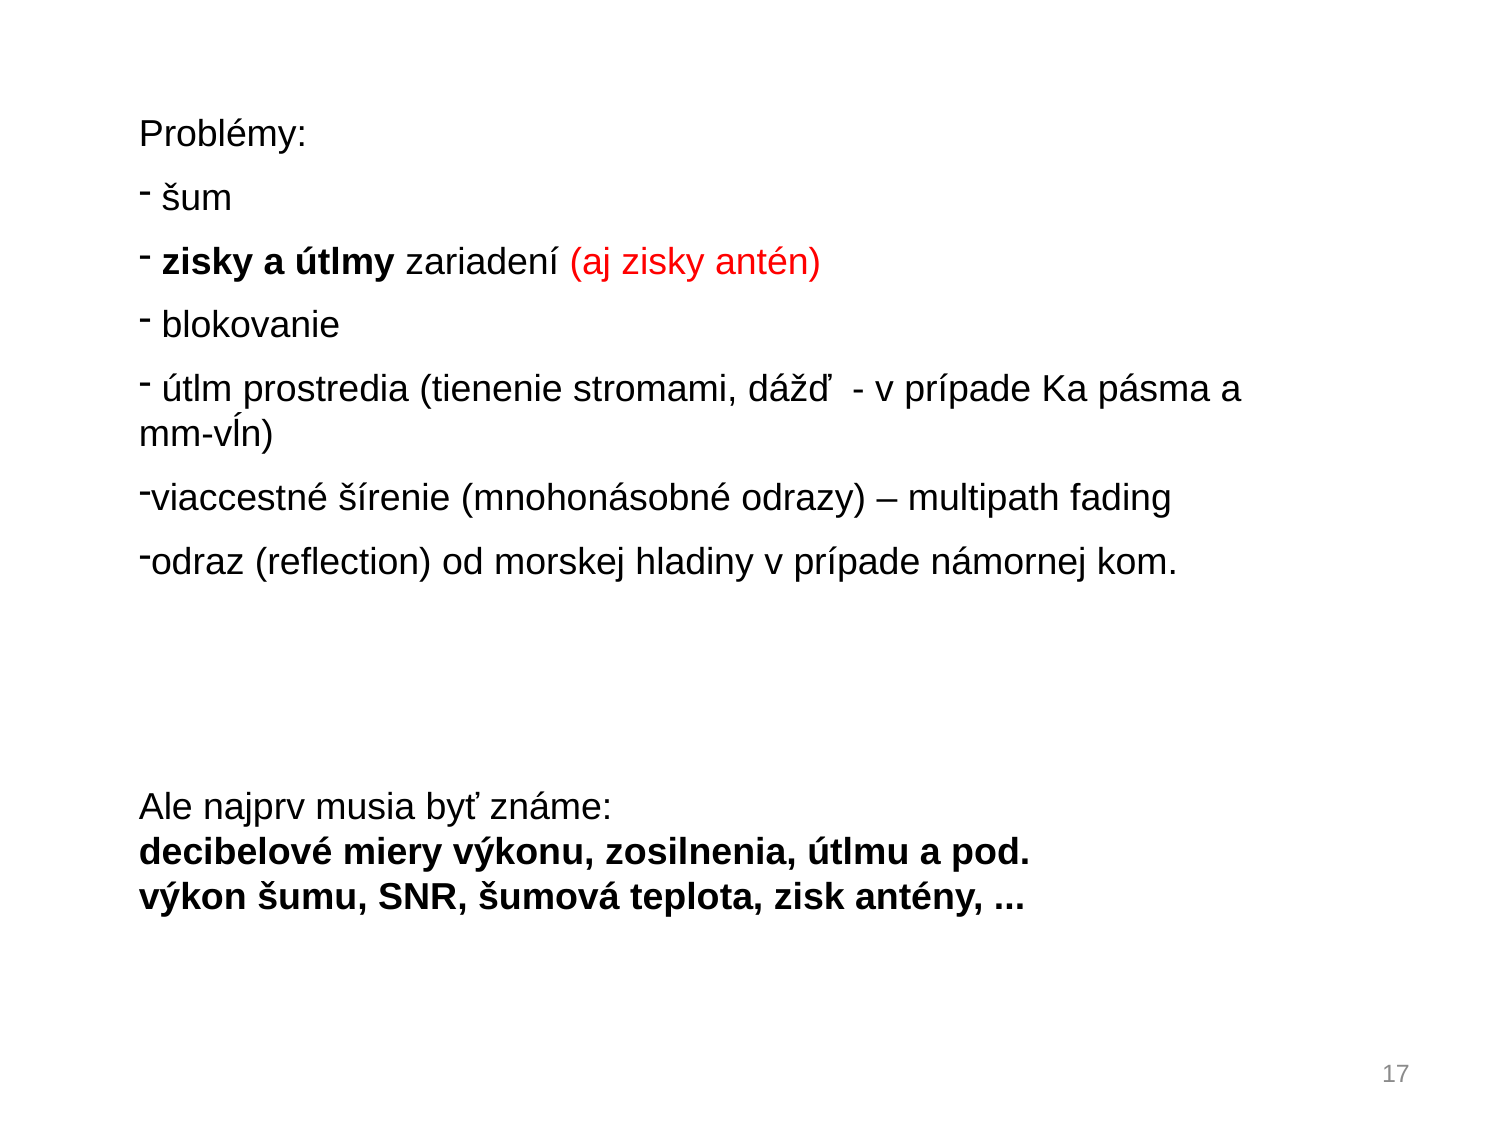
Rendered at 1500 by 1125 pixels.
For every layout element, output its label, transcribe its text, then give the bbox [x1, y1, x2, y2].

slide_number 17 [1074, 1042, 1425, 1103]
text_box Ale najprv musia byť známe: decibelové miery výkonu, zosilnenia, útlmu a pod. výkon šumu, SNR, šumová teplota, zisk antény, ... [123, 774, 1388, 925]
text_box Problémy: šum zisky a útlmy zariadení (aj zisky antén) blokovanie útlm prostredia (tienenie stromami, dážď - v prípade Ka pásma a mm-vĺn) viaccestné šírenie (mnohonásobné odrazy) – multipath fading odraz (reflection) od morskej hladiny v prípade námornej kom. [123, 101, 1329, 590]
